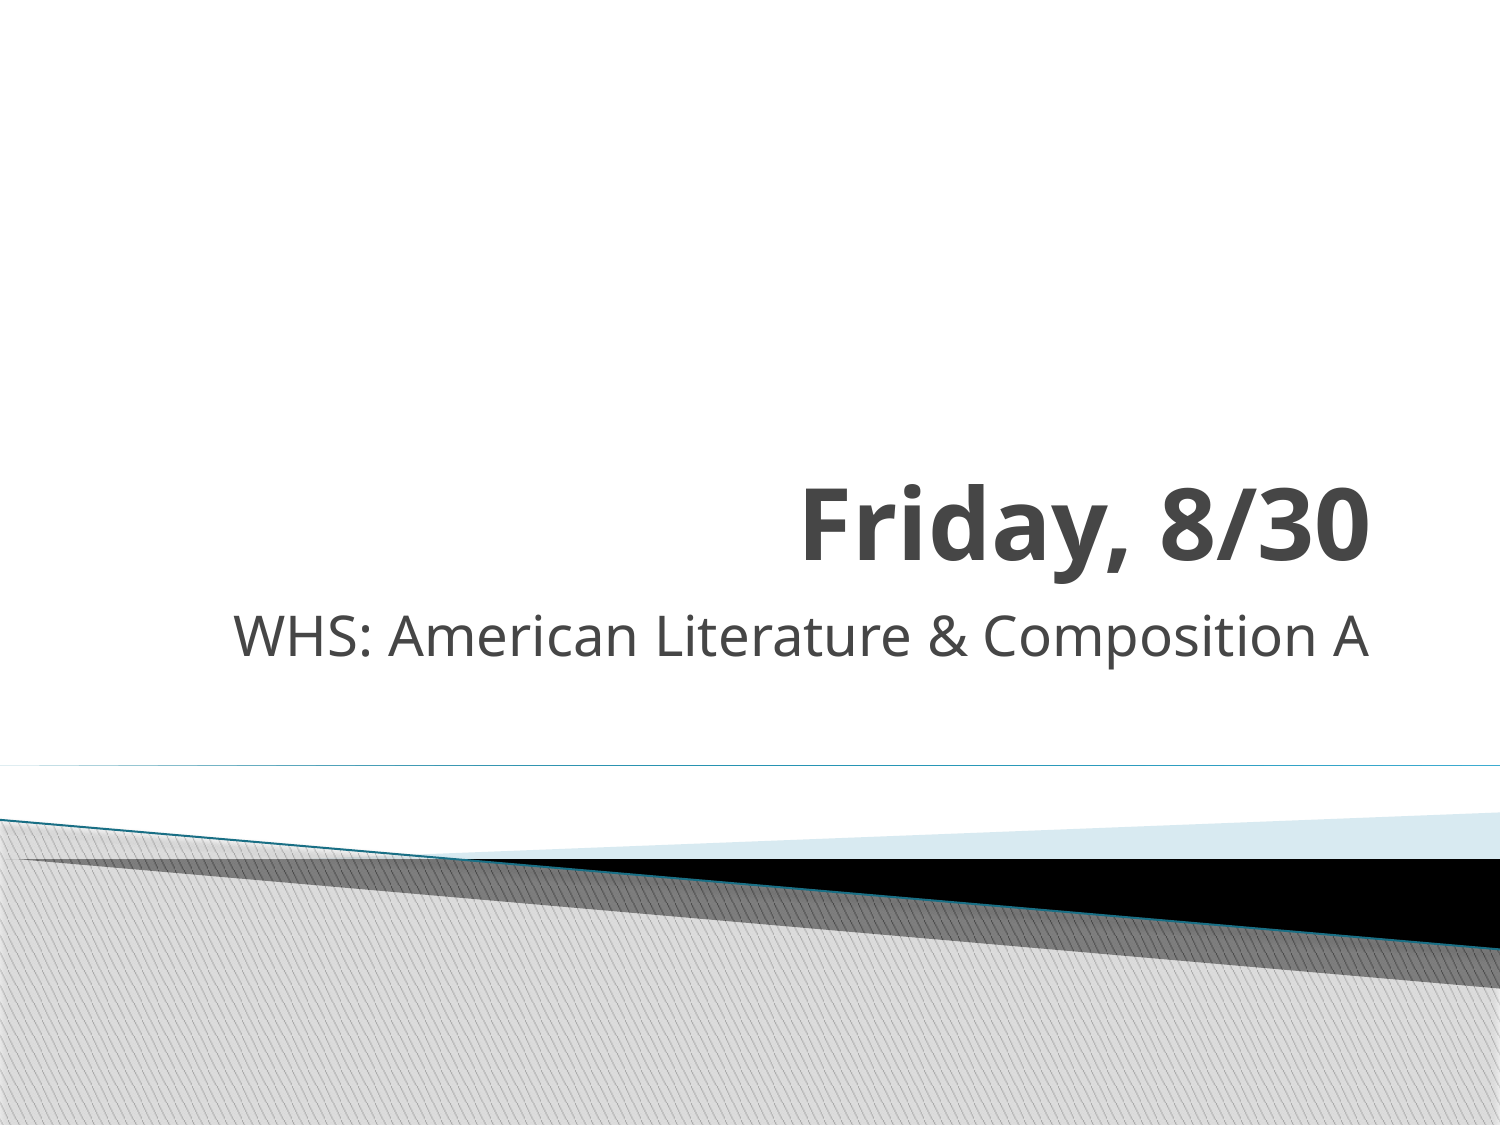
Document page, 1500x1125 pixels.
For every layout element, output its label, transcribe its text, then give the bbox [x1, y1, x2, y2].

picture [5, 859, 1500, 989]
subtitle WHS: American Literature & Composition A [112, 592, 1388, 790]
title Friday, 8/30 [112, 287, 1388, 588]
